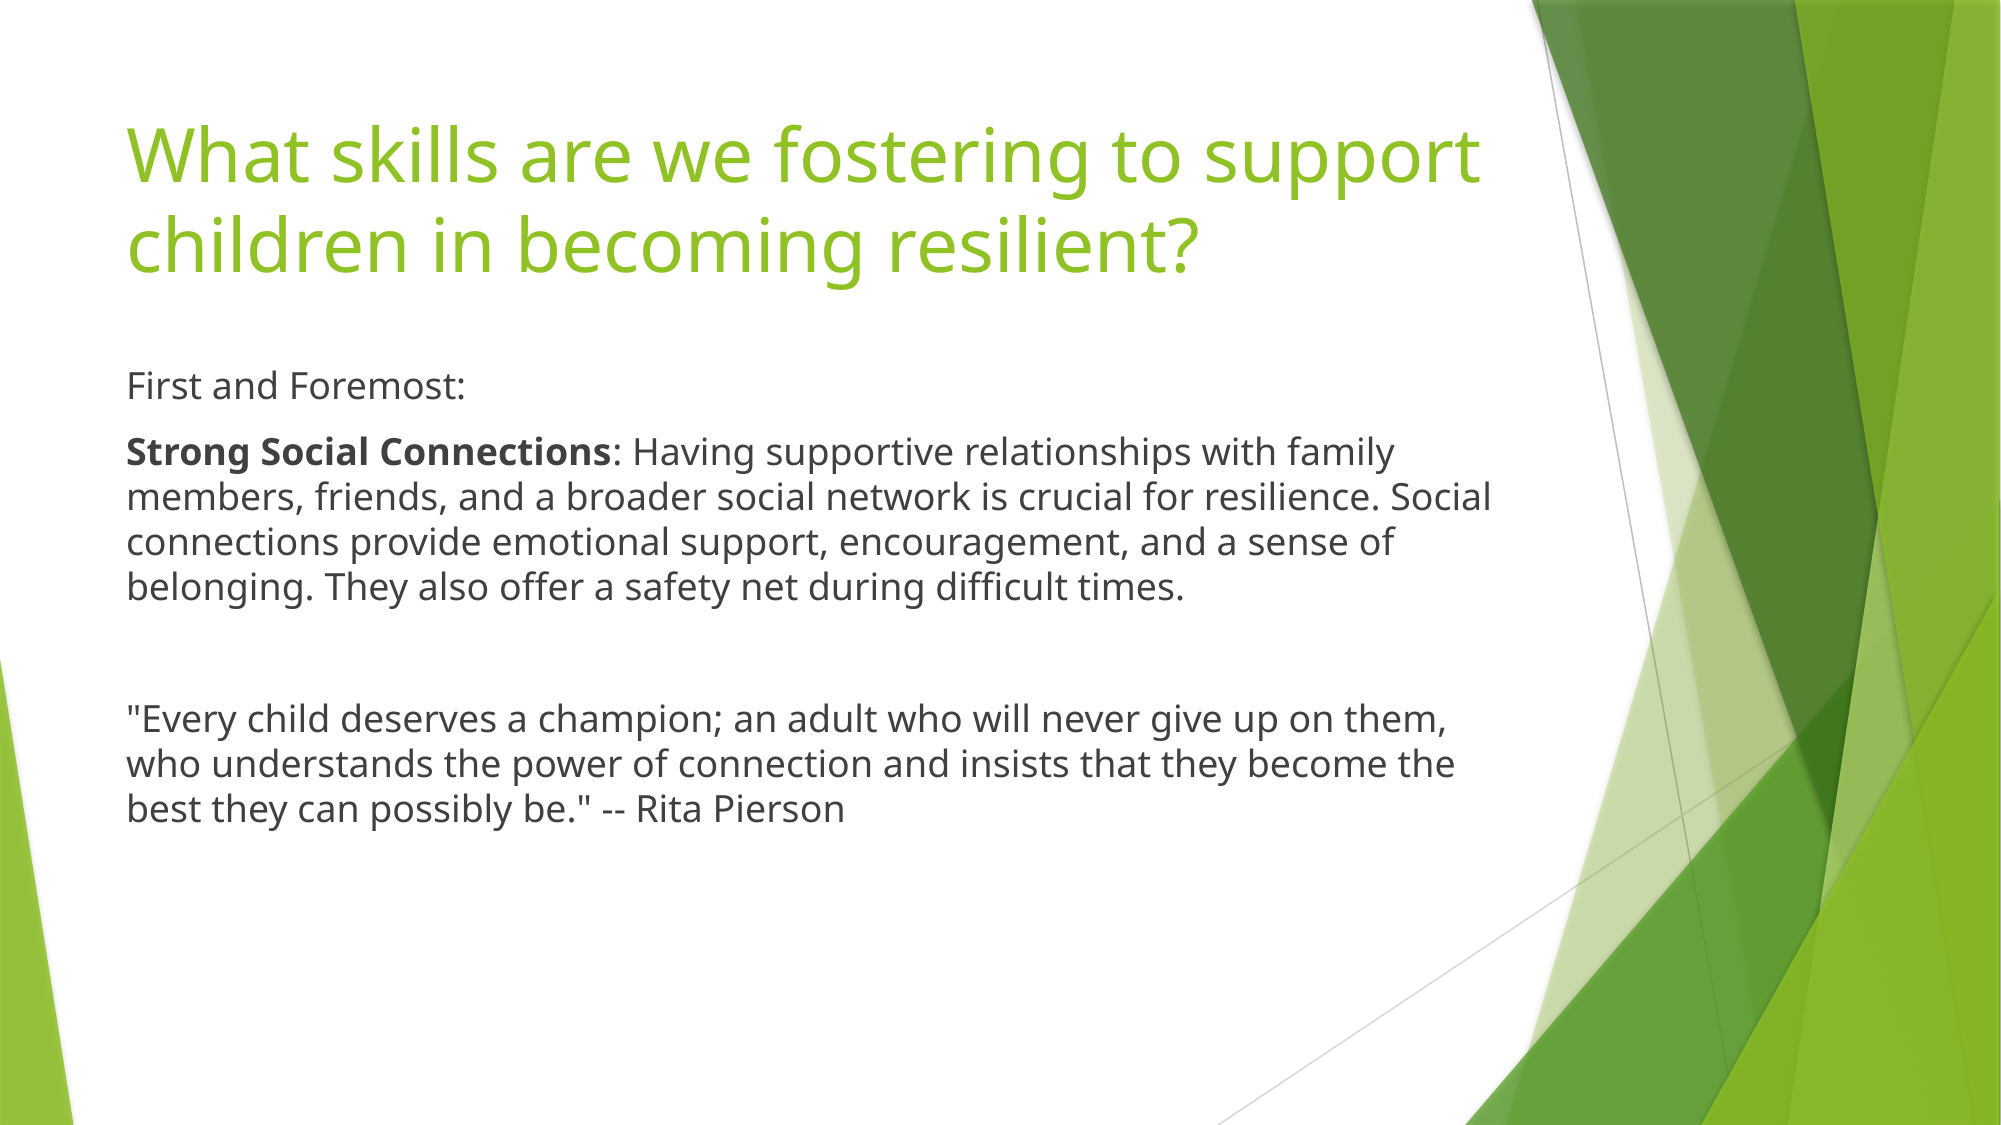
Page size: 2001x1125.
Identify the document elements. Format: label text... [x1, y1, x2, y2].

list First and Foremost: Strong Social Connections: Having supportive relationships with family members, friends, and a broader social network is crucial for resilience. Social connections provide emotional support, encouragement, and a sense of belonging. They also offer a safety net during difficult times. "Every child deserves a champion; an adult who will never give up on them, who understands the power of connection and insists that they become the best they can possibly be." -- Rita Pierson [111, 354, 1522, 992]
title What skills are we fostering to support children in becoming resilient? [111, 99, 1522, 317]
